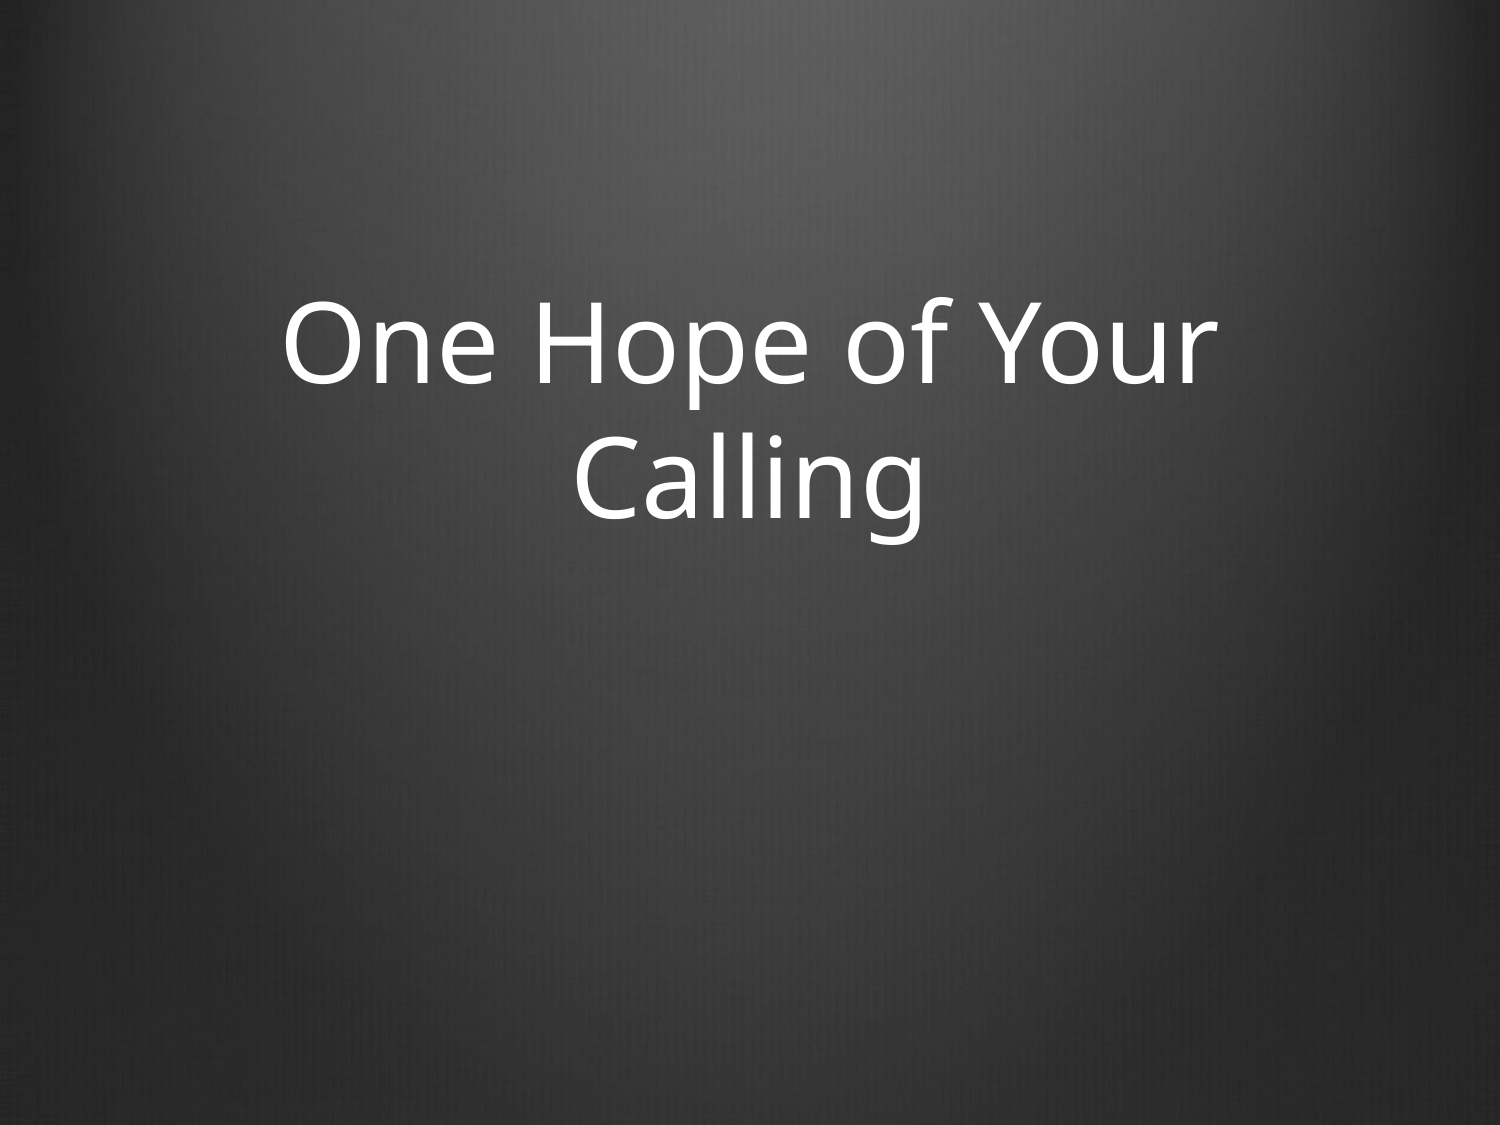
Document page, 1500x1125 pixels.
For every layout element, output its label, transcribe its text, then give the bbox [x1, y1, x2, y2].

title One Hope of Your Calling [112, 387, 1388, 549]
